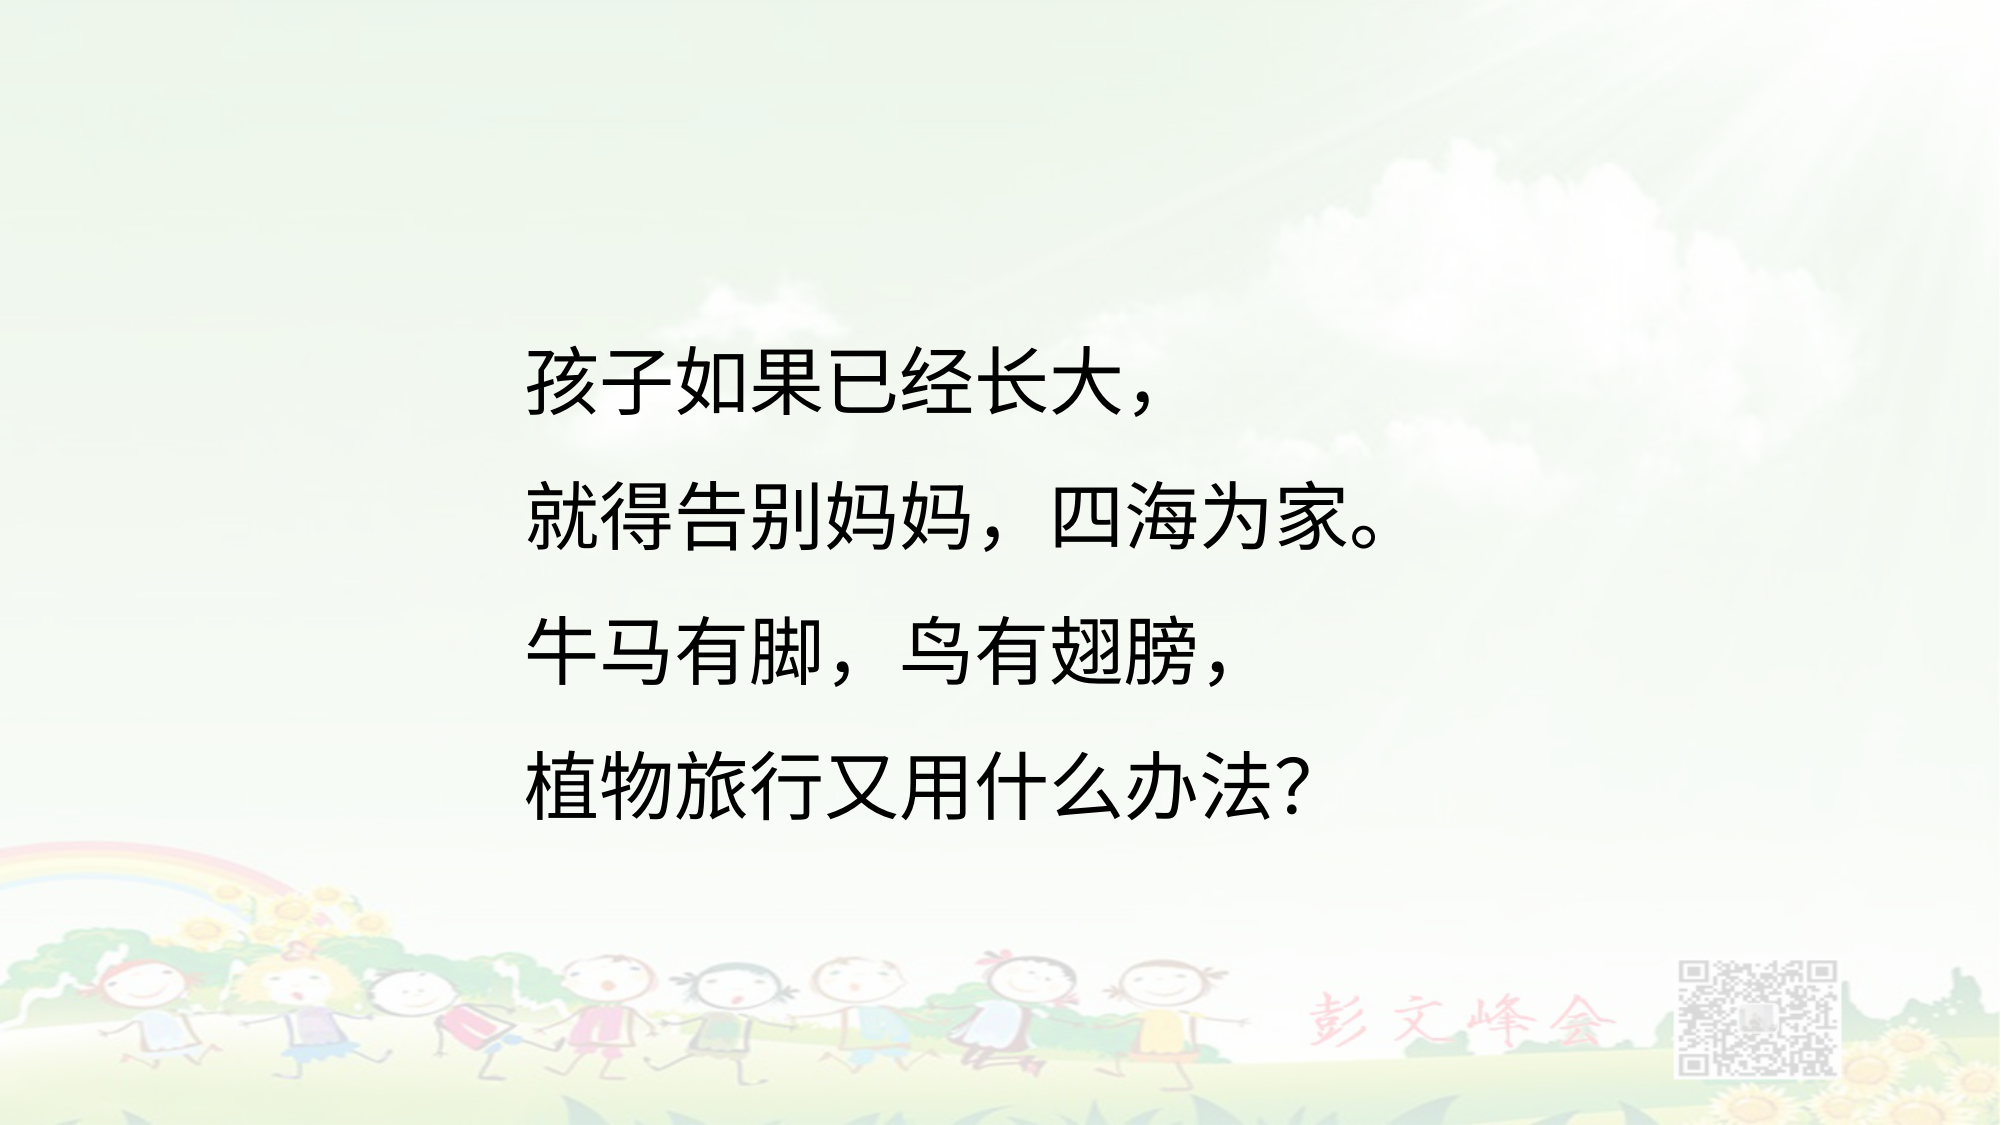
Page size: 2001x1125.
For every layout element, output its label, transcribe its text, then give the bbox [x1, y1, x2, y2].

text_box 孩子如果已经长大， 就得告别妈妈，四海为家。 牛马有脚，鸟有翅膀， 植物旅行又用什么办法？ [509, 282, 1576, 838]
